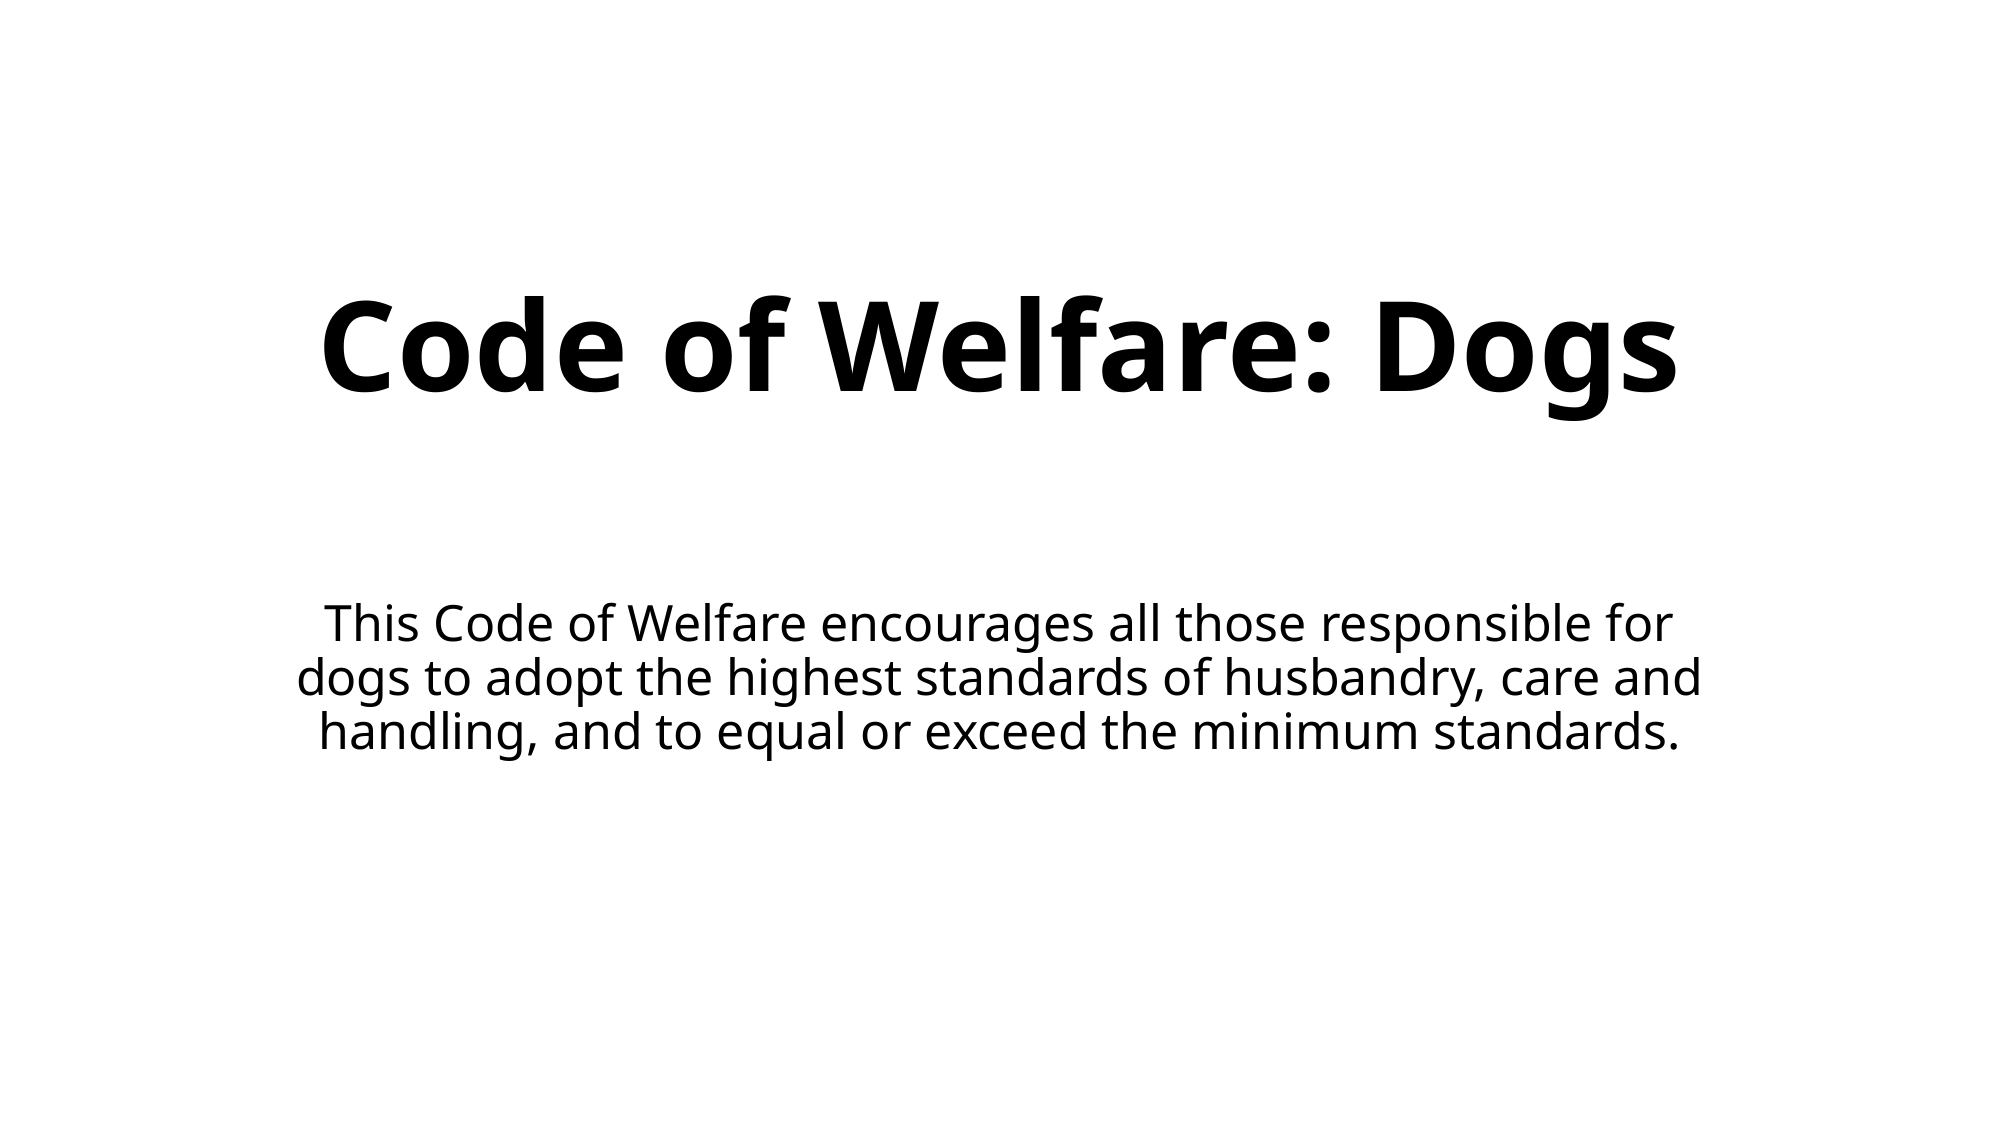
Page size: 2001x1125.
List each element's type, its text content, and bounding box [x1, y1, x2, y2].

subtitle This Code of Welfare encourages all those responsible for dogs to adopt the highest standards of husbandry, care and handling, and to equal or exceed the minimum standards. [249, 590, 1750, 863]
title Code of Welfare: Dogs [249, 184, 1750, 576]
